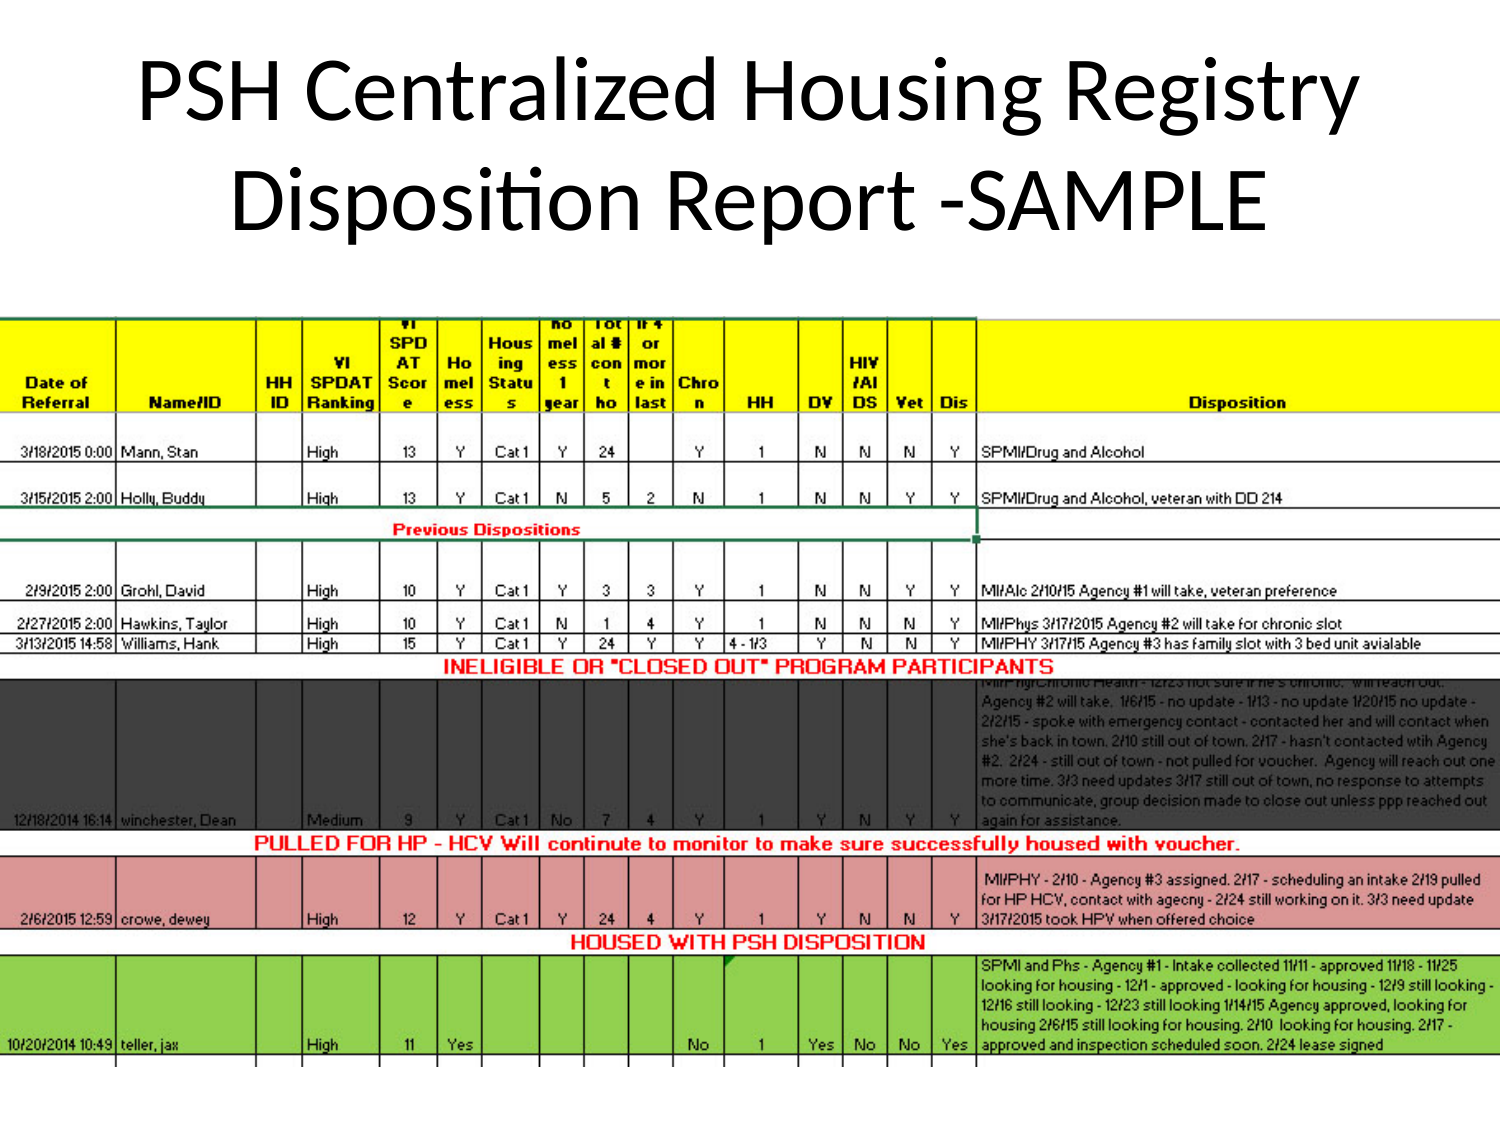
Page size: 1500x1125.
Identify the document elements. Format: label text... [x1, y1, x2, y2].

text_box PSH Centralized Housing Registry Disposition Report -SAMPLE [74, 45, 1425, 233]
picture [0, 316, 1500, 1068]
